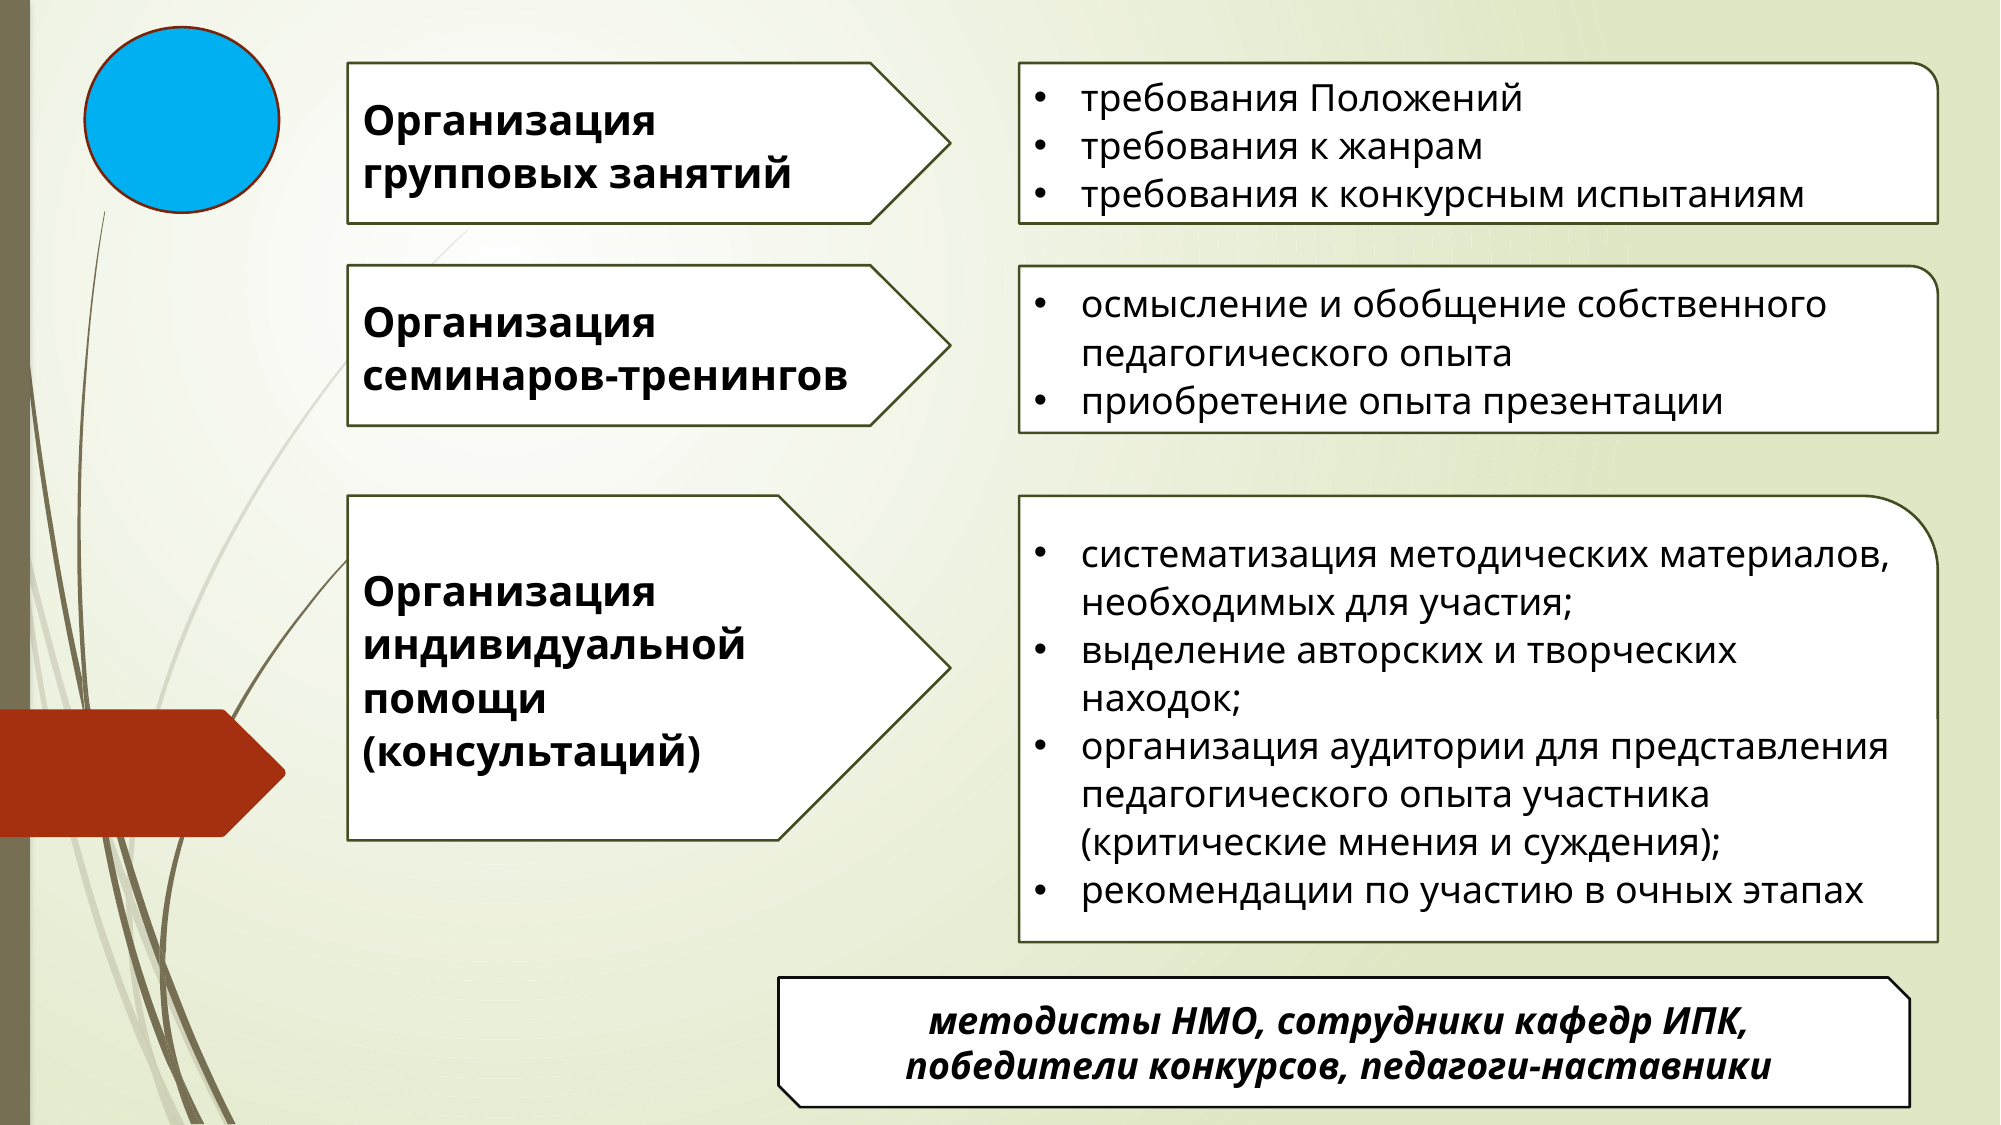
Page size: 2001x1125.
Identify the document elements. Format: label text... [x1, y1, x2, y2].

text_box [83, 25, 281, 215]
text_box методисты НМО, сотрудники кафедр ИПК, победители конкурсов, педагоги-наставники [777, 976, 1912, 1109]
text_box систематизация методических материалов, необходимых для участия; выделение авторских и творческих находок; организация аудитории для представления педагогического опыта участника (критические мнения и суждения); рекомендации по участию в очных этапах [1017, 494, 1940, 944]
text_box Организация семинаров-тренингов [346, 263, 952, 428]
text_box Организация индивидуальной помощи (консультаций) [346, 494, 952, 842]
text_box Организация групповых занятий [346, 61, 952, 225]
text_box осмысление и обобщение собственного педагогического опыта приобретение опыта презентации [1017, 264, 1940, 435]
text_box требования Положений требования к жанрам требования к конкурсным испытаниям [1017, 61, 1940, 225]
